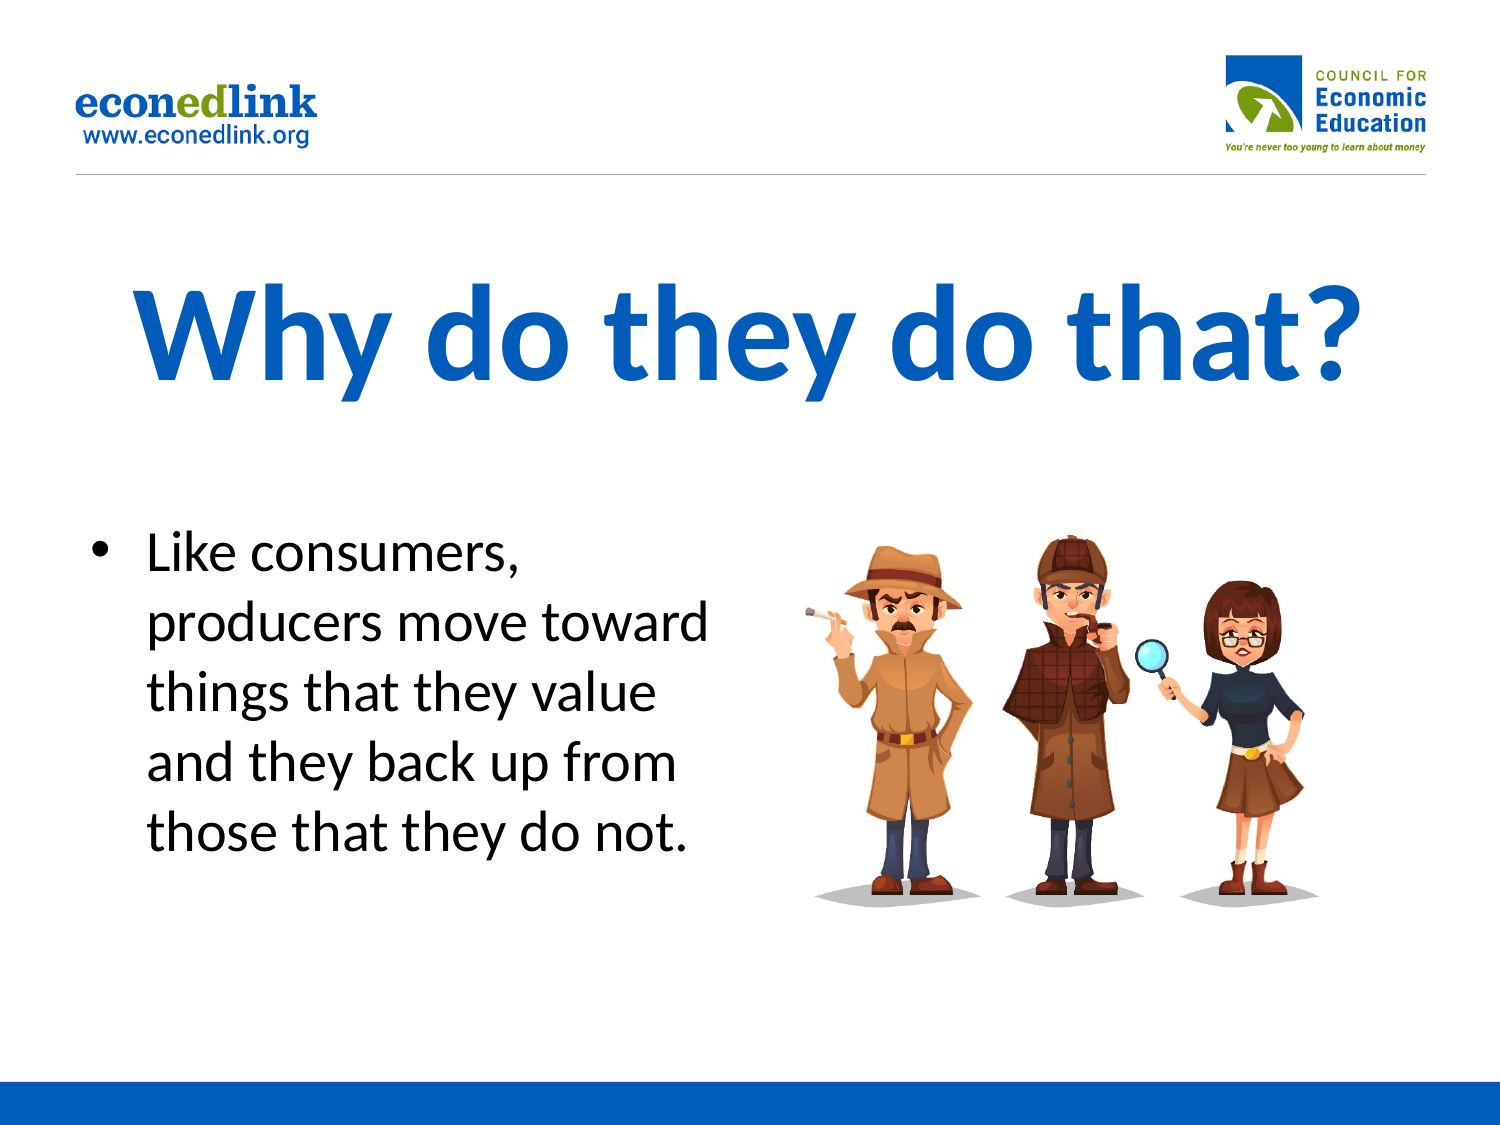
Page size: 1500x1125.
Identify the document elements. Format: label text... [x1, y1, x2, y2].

picture [0, 0, 1500, 1125]
list Like consumers, producers move toward things that they value and they back up from those that they do not. [75, 506, 738, 1005]
title Why do they do that? [75, 243, 1425, 432]
